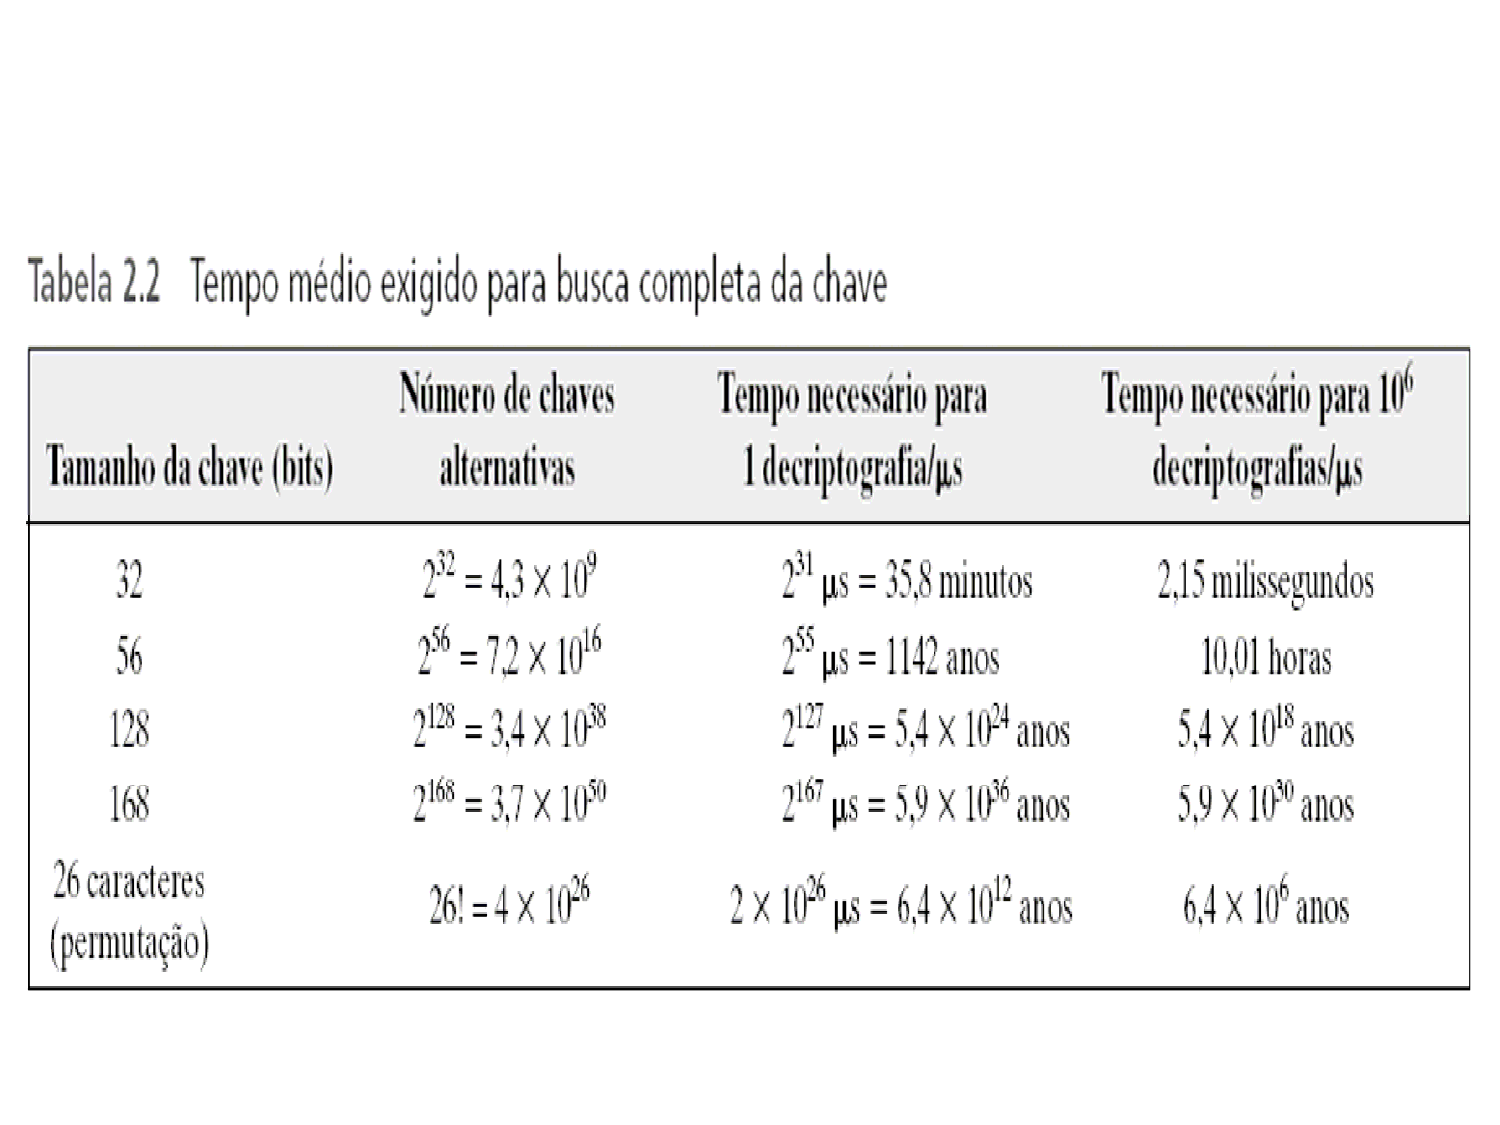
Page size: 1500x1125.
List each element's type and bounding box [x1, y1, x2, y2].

picture [0, 219, 1500, 1059]
